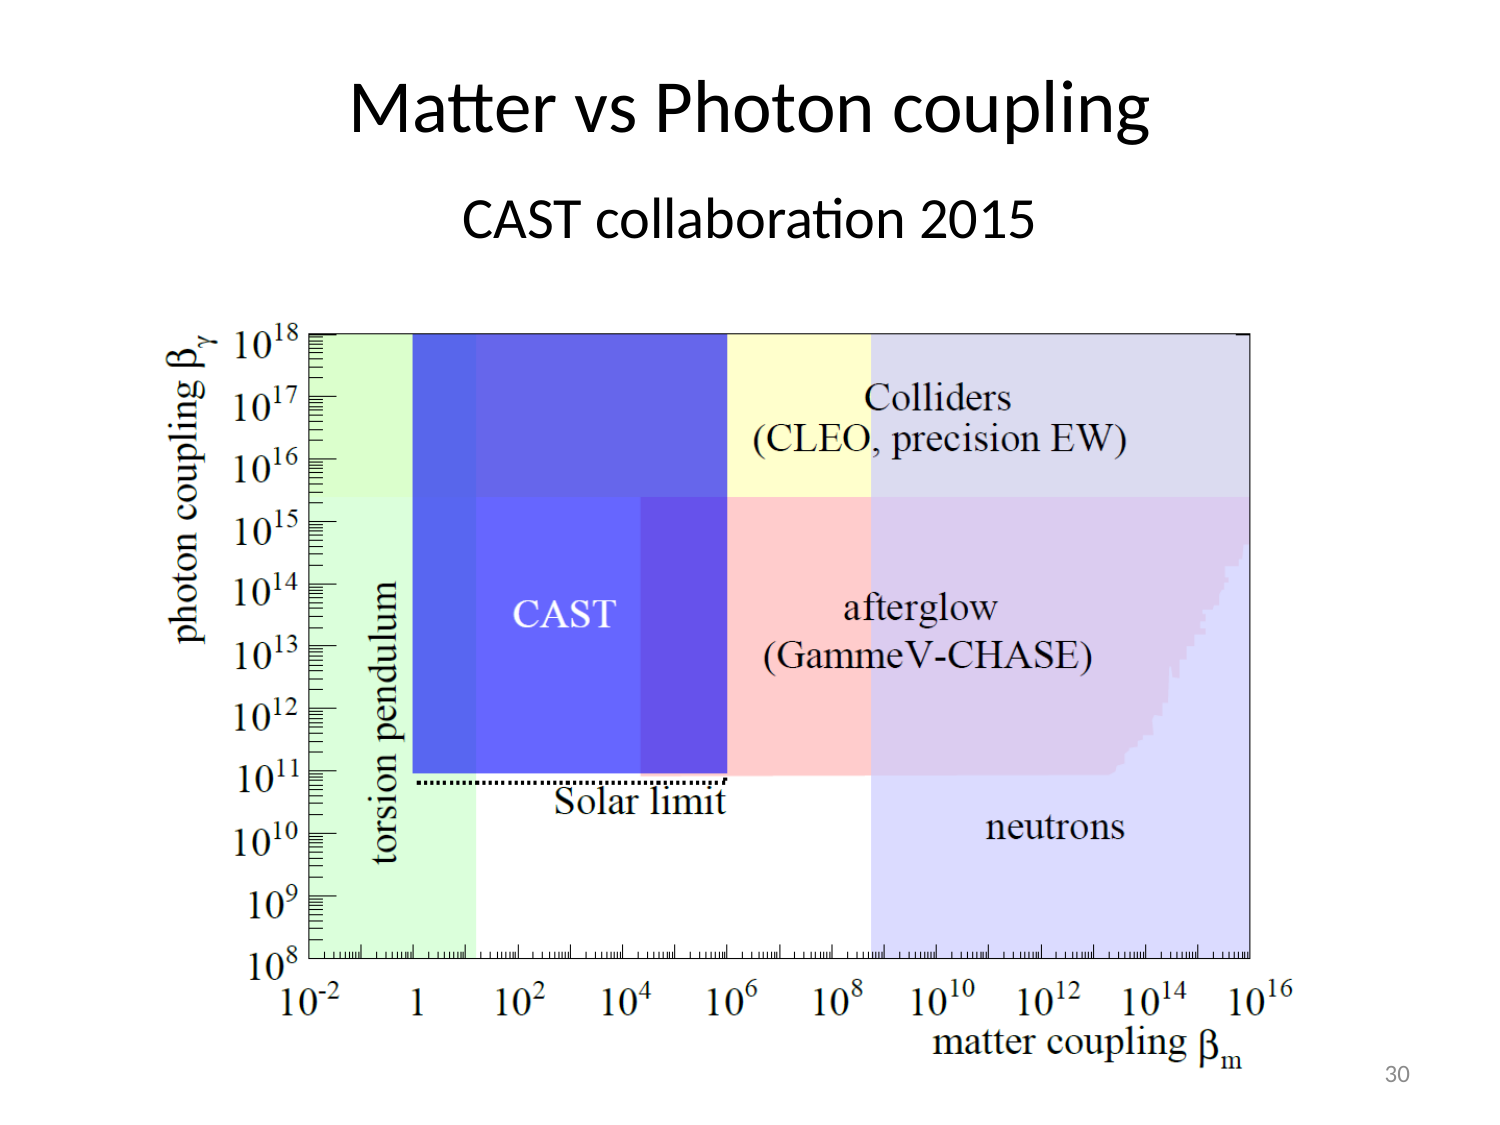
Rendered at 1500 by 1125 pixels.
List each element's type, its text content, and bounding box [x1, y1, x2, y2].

title Matter vs Photon coupling [75, 45, 1425, 161]
slide_number 30 [1368, 1042, 1425, 1103]
list CAST collaboration 2015 [75, 172, 1425, 1005]
picture [100, 278, 1364, 1104]
